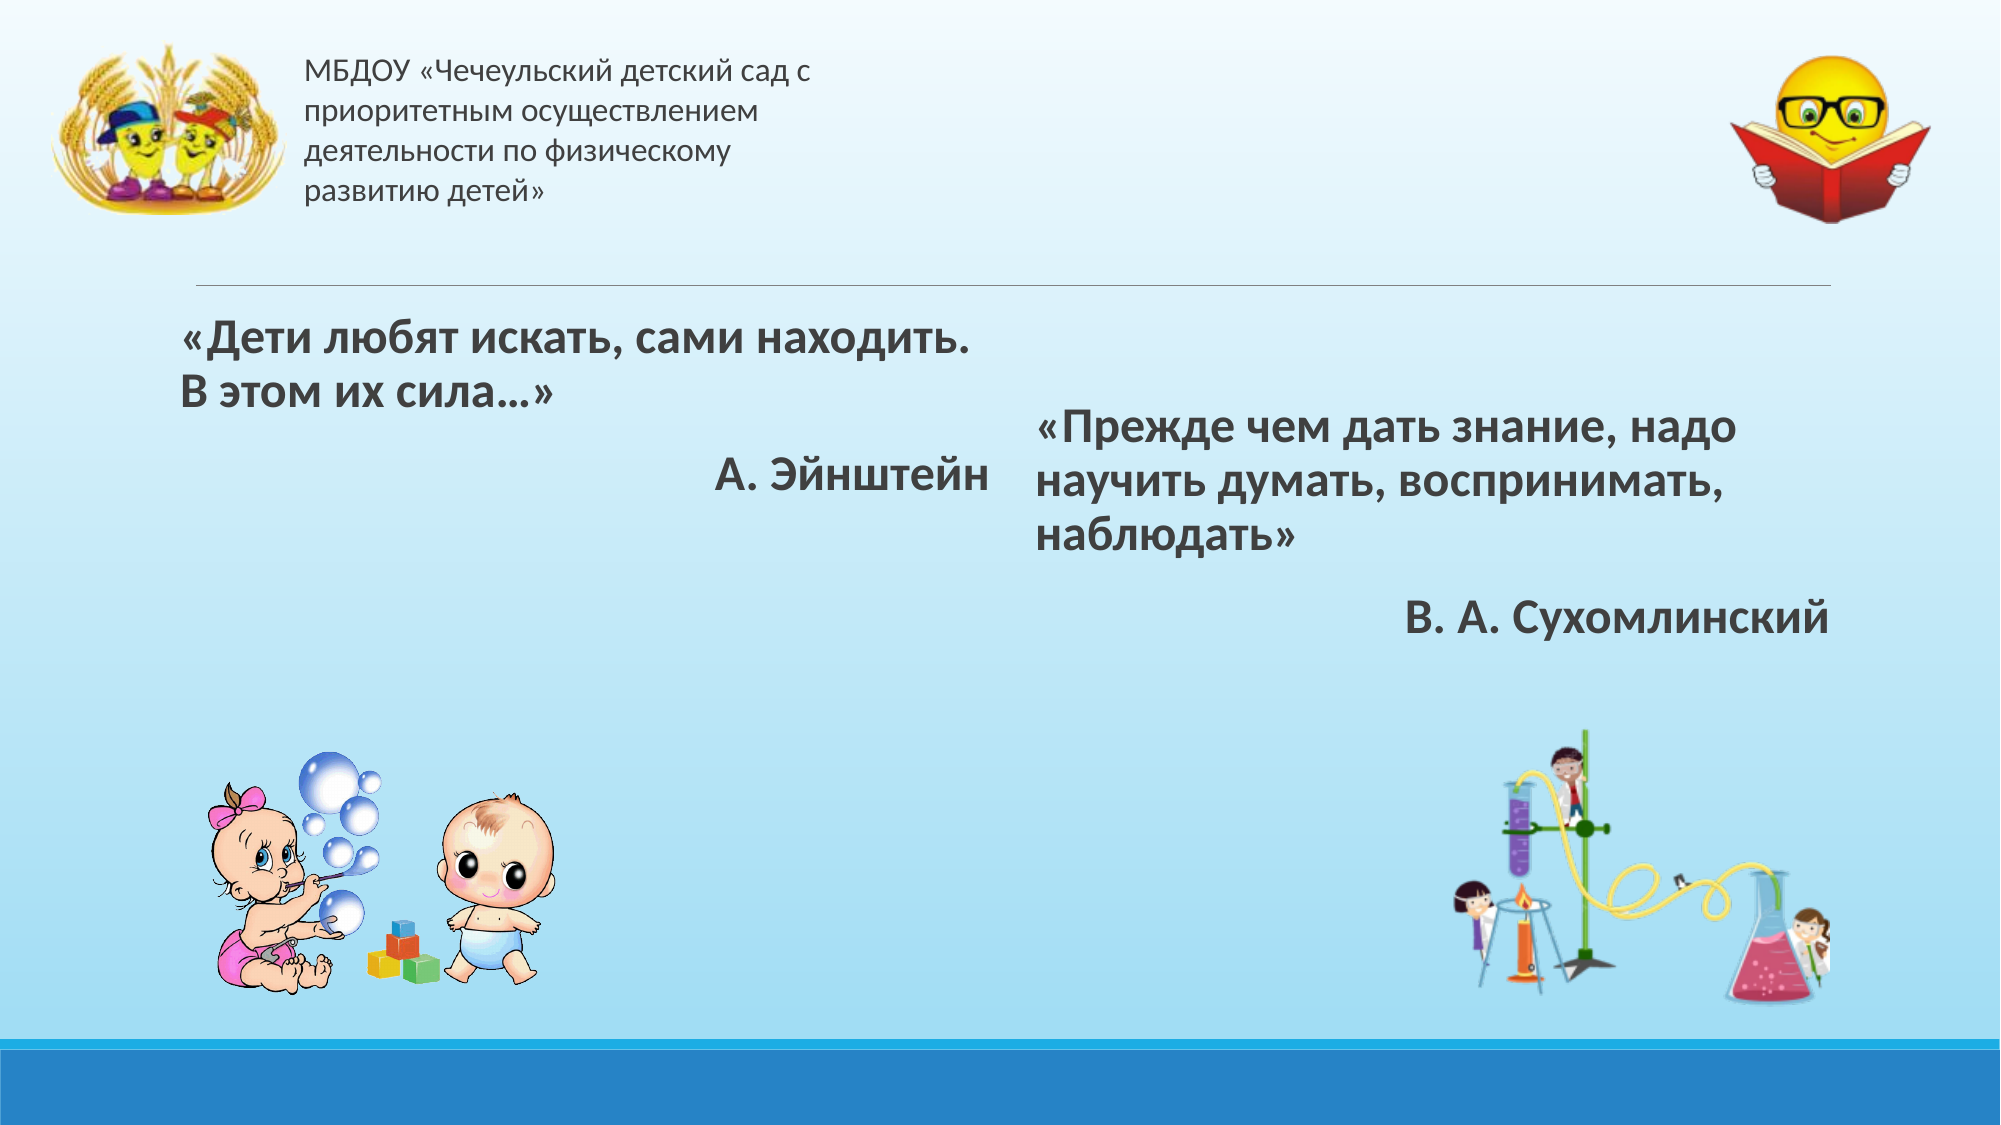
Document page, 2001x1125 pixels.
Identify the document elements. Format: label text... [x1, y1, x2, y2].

picture [1717, 55, 1943, 224]
list «Прежде чем дать знание, надо научить думать, воспринимать, наблюдать» В. А. Сухомлинский [1020, 302, 1830, 963]
picture [179, 739, 565, 1008]
list «Дети любят искать, сами находить. В этом их сила…» А. Эйнштейн [180, 302, 990, 963]
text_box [50, 40, 876, 218]
picture [1445, 721, 1831, 1008]
